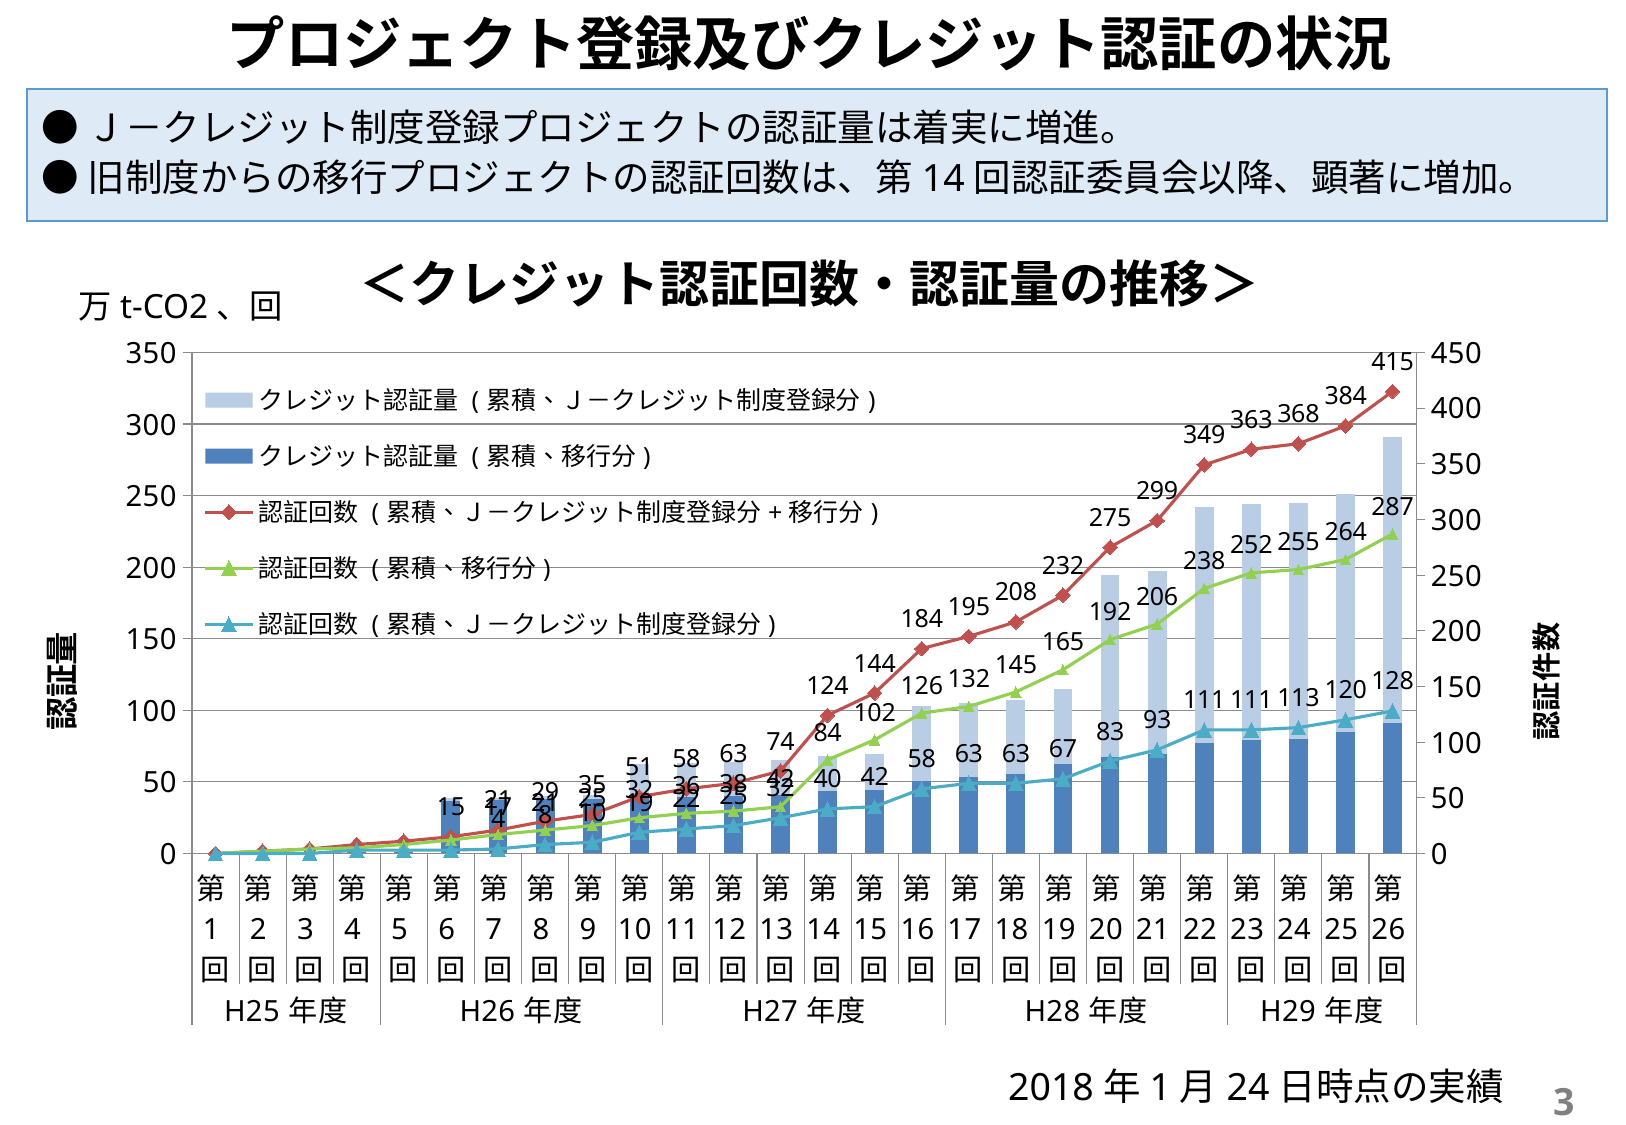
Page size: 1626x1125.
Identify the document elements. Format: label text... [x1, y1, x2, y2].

text_box プロジェクト登録及びクレジット認証の状況 [100, 0, 1519, 85]
text_box 3 [1511, 1070, 1616, 1125]
text_box ＜クレジット認証回数・認証量の推移＞ [159, 245, 1459, 317]
text_box 万t-CO2、回 [64, 277, 298, 317]
text_box 2018年1月24日時点の実績 [939, 1055, 1519, 1116]
chart [0, 317, 1607, 1046]
text_box ●Ｊ－クレジット制度登録プロジェクトの認証量は着実に増進。 ●旧制度からの移行プロジェクトの認証回数は、第14回認証委員会以降、顕著に増加。 [26, 88, 1608, 222]
